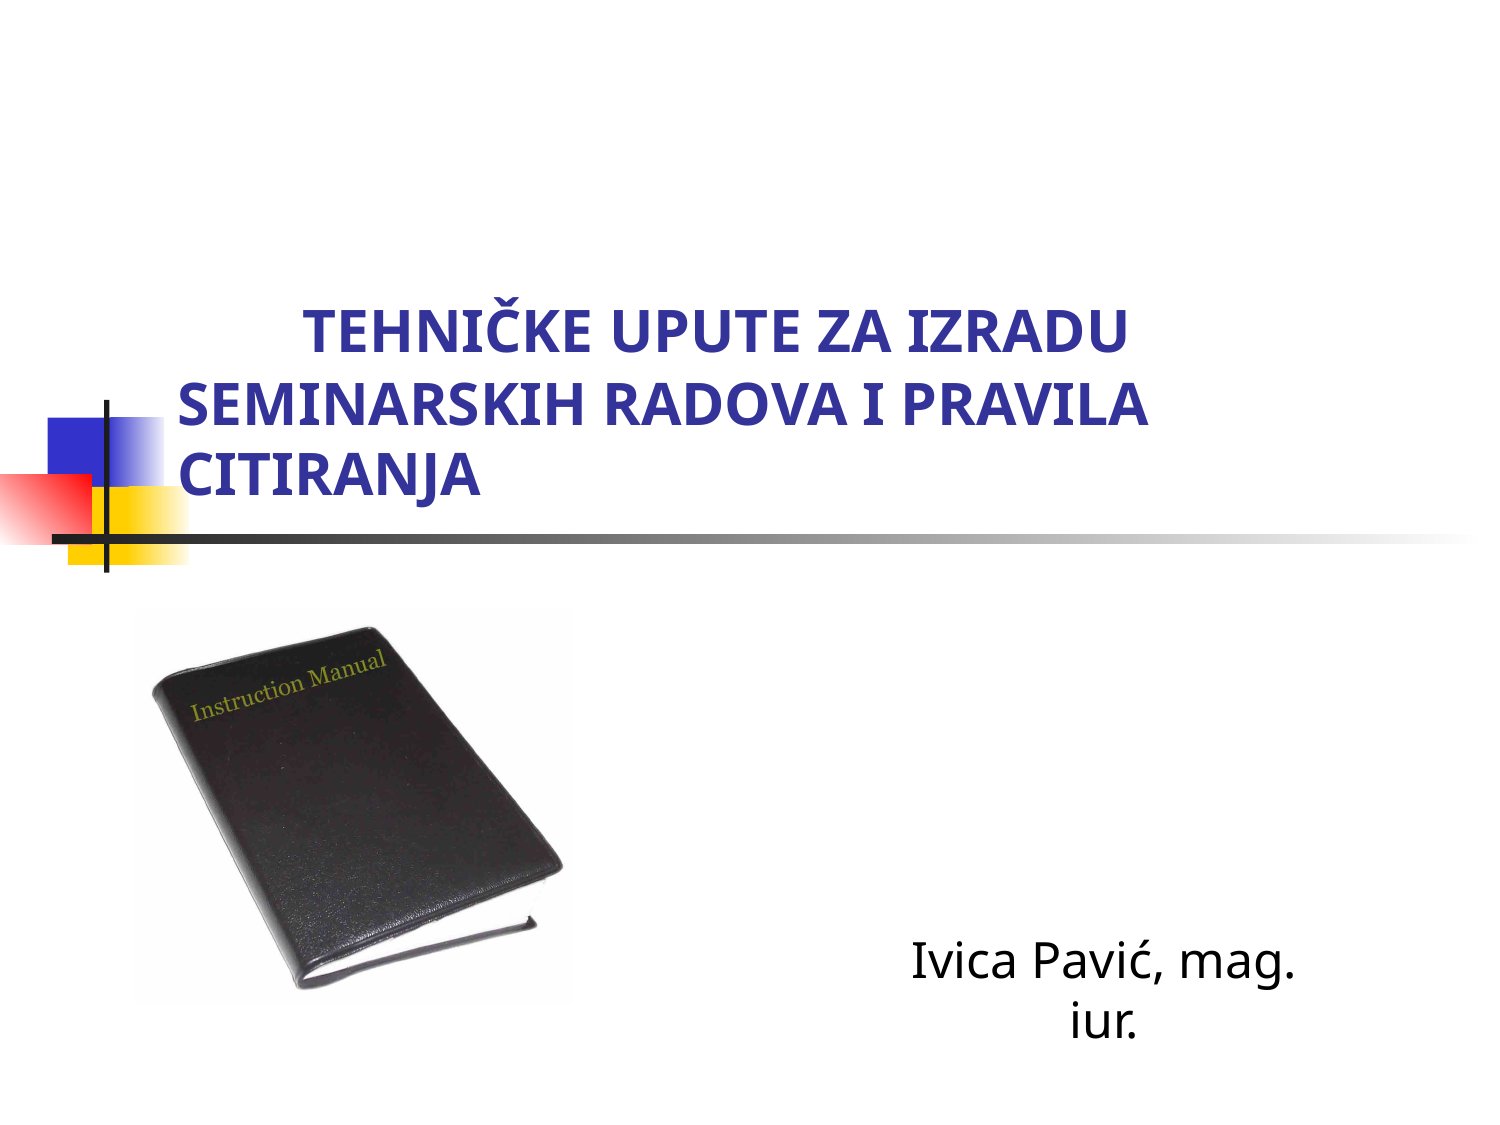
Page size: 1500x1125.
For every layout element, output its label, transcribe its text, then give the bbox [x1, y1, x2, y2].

subtitle Ivica Pavić, mag. iur. [856, 920, 1353, 1004]
title TEHNIČKE UPUTE ZA IZRADU SEMINARSKIH RADOVA I PRAVILA CITIRANJA [162, 275, 1438, 515]
picture [135, 609, 573, 1004]
